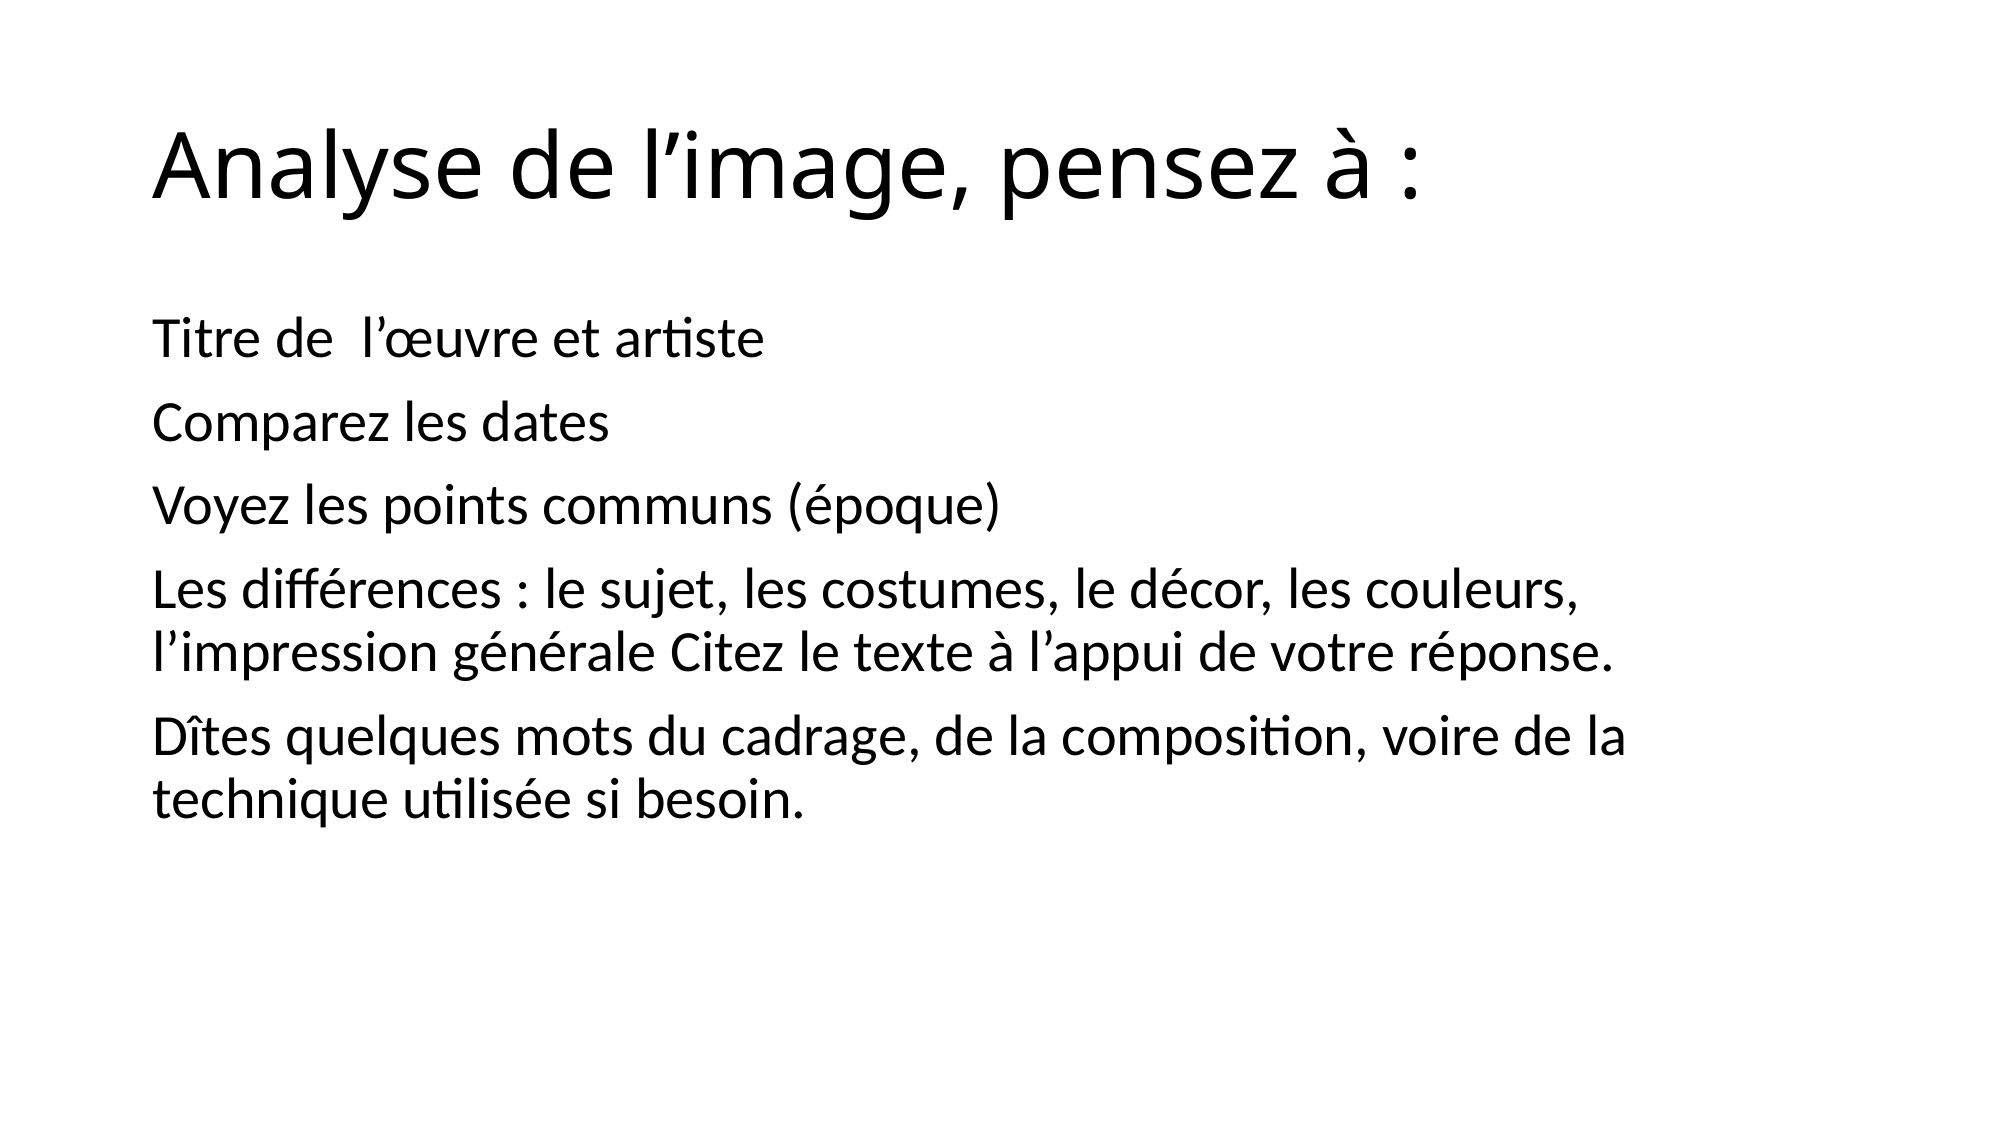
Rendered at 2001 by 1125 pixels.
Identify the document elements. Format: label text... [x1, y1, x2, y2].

title Analyse de l’image, pensez à : [137, 59, 1863, 278]
list Titre de l’œuvre et artiste Comparez les dates Voyez les points communs (époque) Les différences : le sujet, les costumes, le décor, les couleurs, l’impression générale Citez le texte à l’appui de votre réponse. Dîtes quelques mots du cadrage, de la composition, voire de la technique utilisée si besoin. [137, 299, 1863, 1014]
